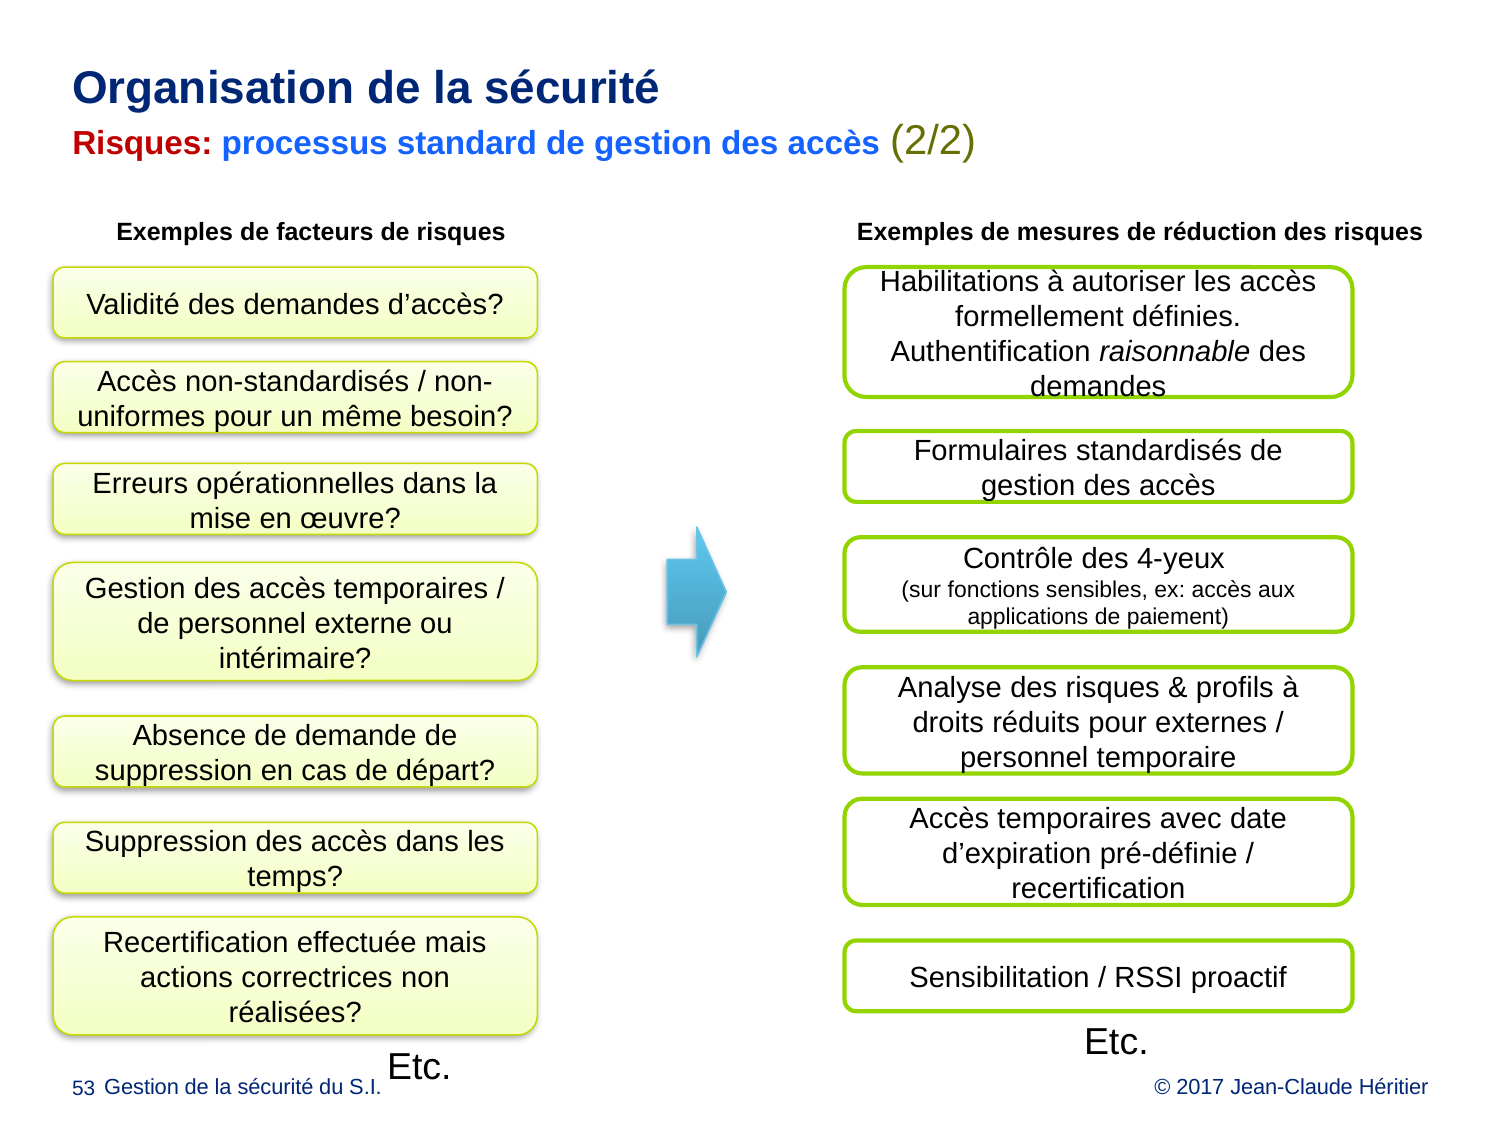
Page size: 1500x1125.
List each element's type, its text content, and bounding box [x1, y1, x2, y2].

text_box Contrôle des 4-yeux (sur fonctions sensibles, ex: accès aux applications de paiement) [842, 535, 1355, 634]
text_box Exemples de mesures de réduction des risques [842, 208, 1440, 253]
text_box Absence de demande de suppression en cas de départ? [52, 715, 539, 788]
text_box Accès non-standardisés / non-uniformes pour un même besoin? [52, 360, 539, 434]
text_box Suppression des accès dans les temps? [52, 821, 539, 894]
text_box Recertification effectuée mais actions correctrices non réalisées? [52, 916, 539, 1036]
text_box Analyse des risques & profils à droits réduits pour externes / personnel temporaire [842, 665, 1355, 776]
text_box Exemples de facteurs de risques [101, 208, 522, 253]
text_box Etc. [1069, 1009, 1164, 1070]
title Organisation de la sécurité Risques: processus standard de gestion des accès (2/2) [66, 57, 1449, 162]
text_box Sensibilitation / RSSI proactif [842, 938, 1355, 1014]
text_box [666, 526, 728, 658]
list [70, 163, 1483, 1021]
text_box Validité des demandes d’accès? [52, 266, 539, 339]
text_box Gestion des accès temporaires / de personnel externe ou intérimaire? [52, 561, 539, 682]
text_box Habilitations à autoriser les accès formellement définies. Authentification raisonnable des demandes [842, 264, 1355, 400]
text_box Erreurs opérationnelles dans la mise en œuvre? [52, 462, 539, 536]
text_box Formulaires standardisés de gestion des accès [842, 428, 1355, 504]
text_box Etc. [372, 1034, 467, 1095]
text_box Accès temporaires avec date d’expiration pré-définie / recertification [842, 796, 1355, 908]
